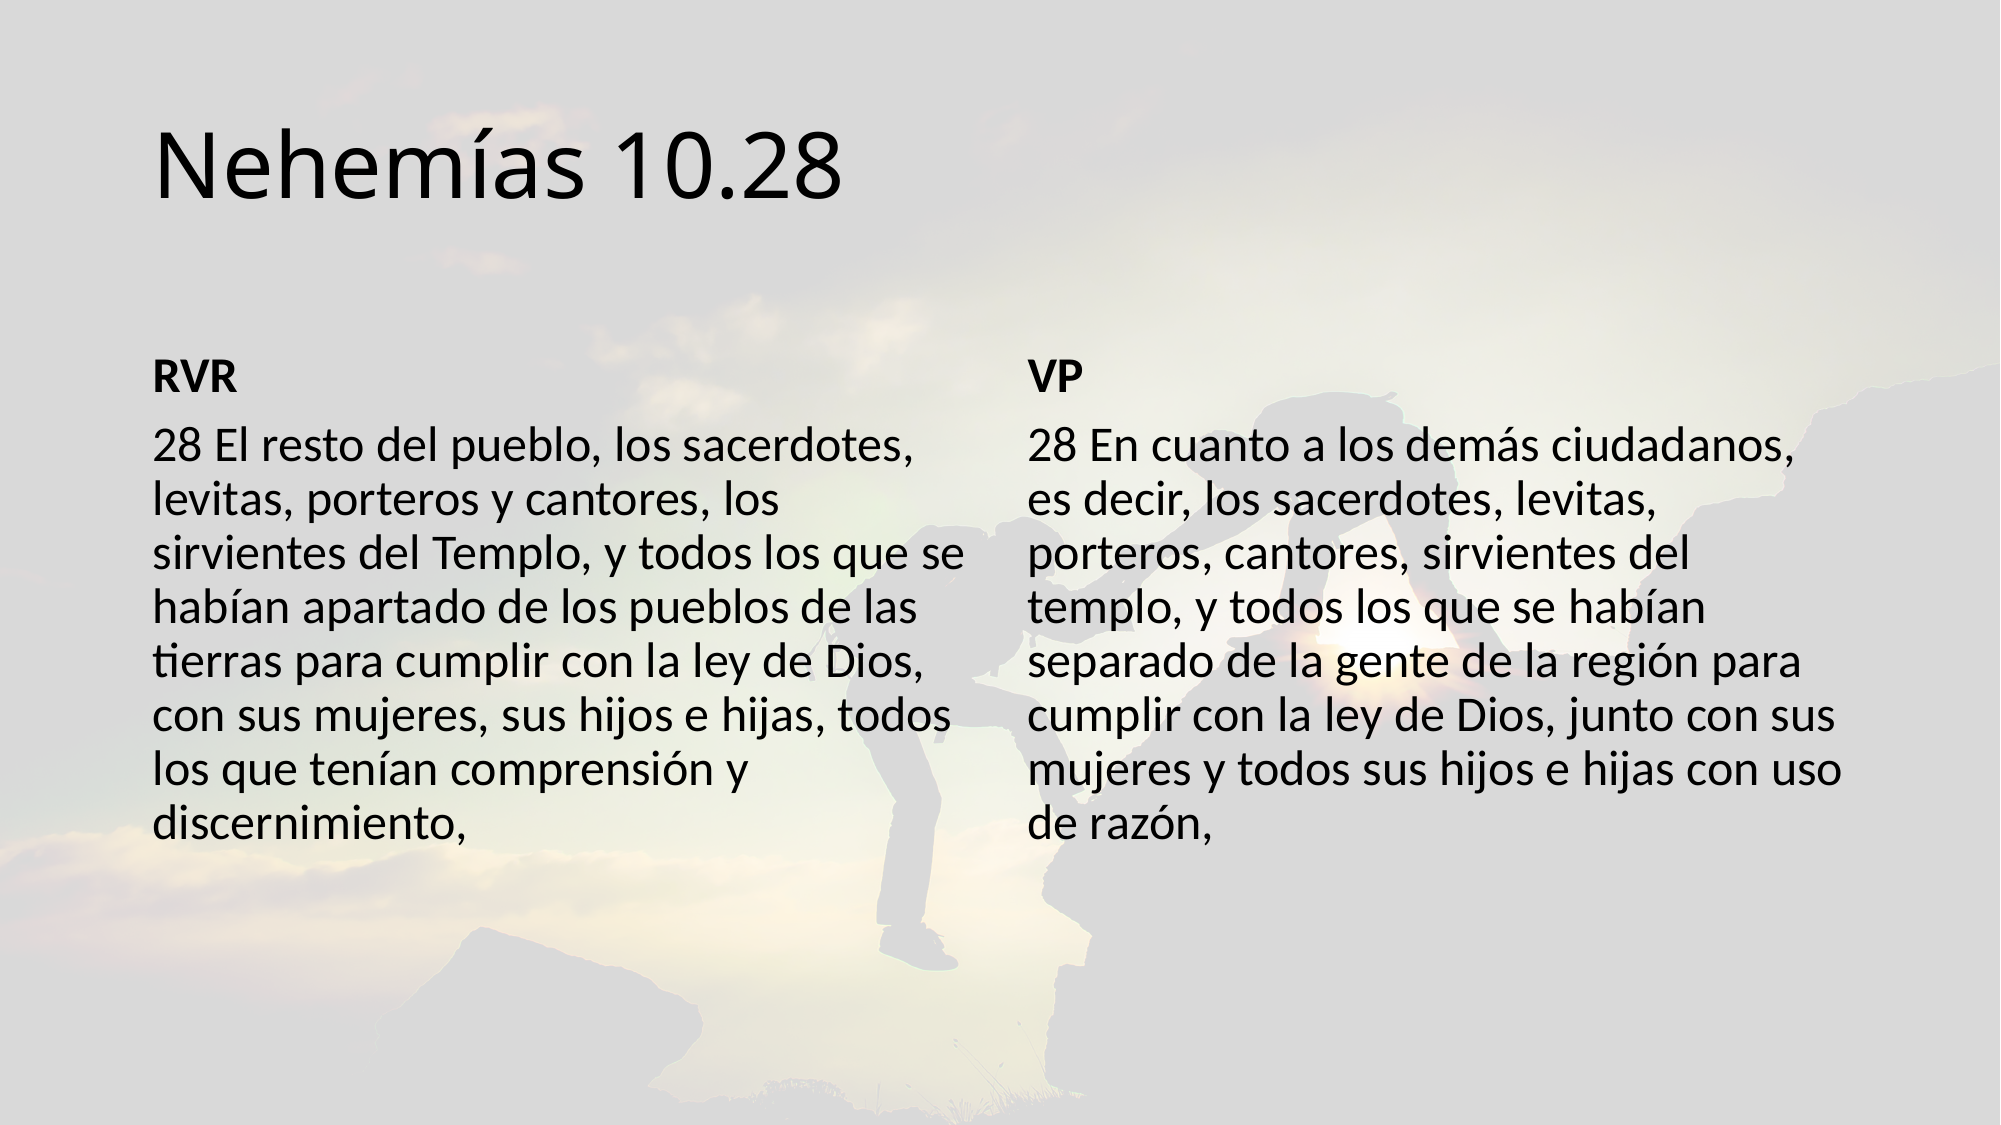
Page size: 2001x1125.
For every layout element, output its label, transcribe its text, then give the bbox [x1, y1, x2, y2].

list VP [1012, 275, 1863, 410]
title Nehemías 10.28 [137, 59, 1863, 278]
list 28 El resto del pueblo, los sacerdotes, levitas, porteros y cantores, los sirvientes del Templo, y todos los que se habían apartado de los pueblos de las tierras para cumplir con la ley de Dios, con sus mujeres, sus hijos e hijas, todos los que tenían comprensión y discernimiento, [137, 410, 984, 1016]
list RVR [137, 275, 984, 410]
list 28 En cuanto a los demás ciudadanos, es decir, los sacerdotes, levitas, porteros, cantores, sirvientes del templo, y todos los que se habían separado de la gente de la región para cumplir con la ley de Dios, junto con sus mujeres y todos sus hijos e hijas con uso de razón, [1012, 410, 1863, 1016]
